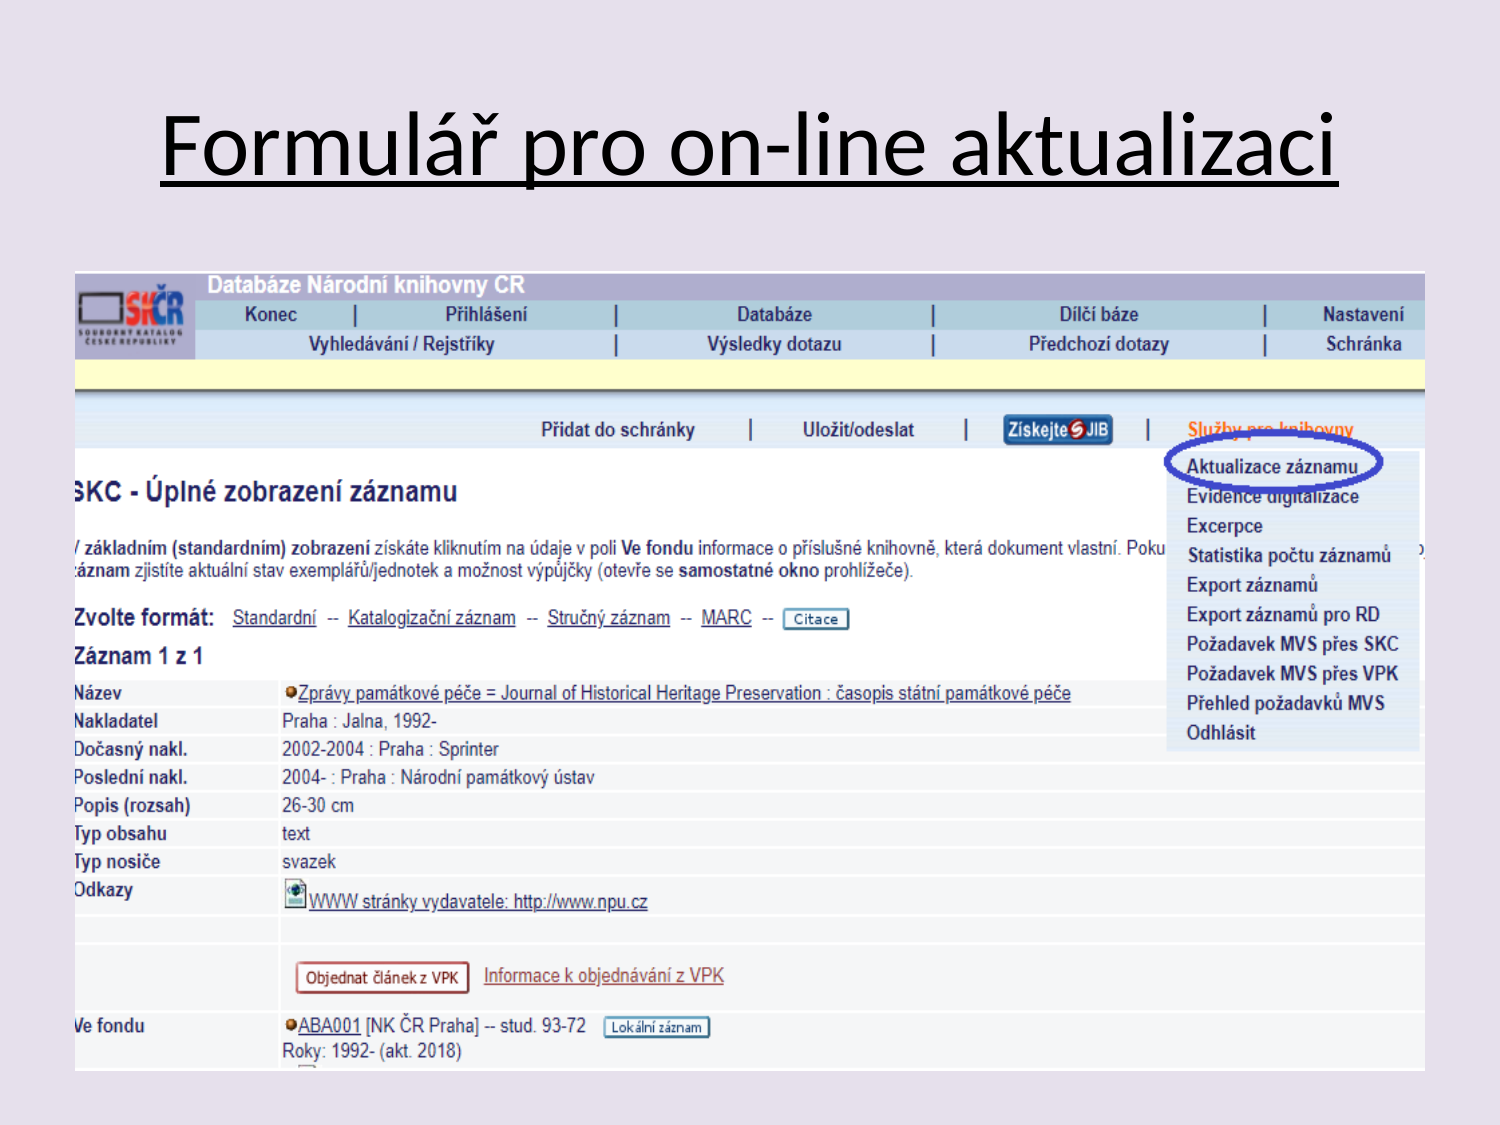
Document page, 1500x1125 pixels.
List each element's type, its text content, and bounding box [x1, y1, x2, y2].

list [74, 271, 1426, 1071]
title Formulář pro on-line aktualizaci [75, 45, 1425, 233]
